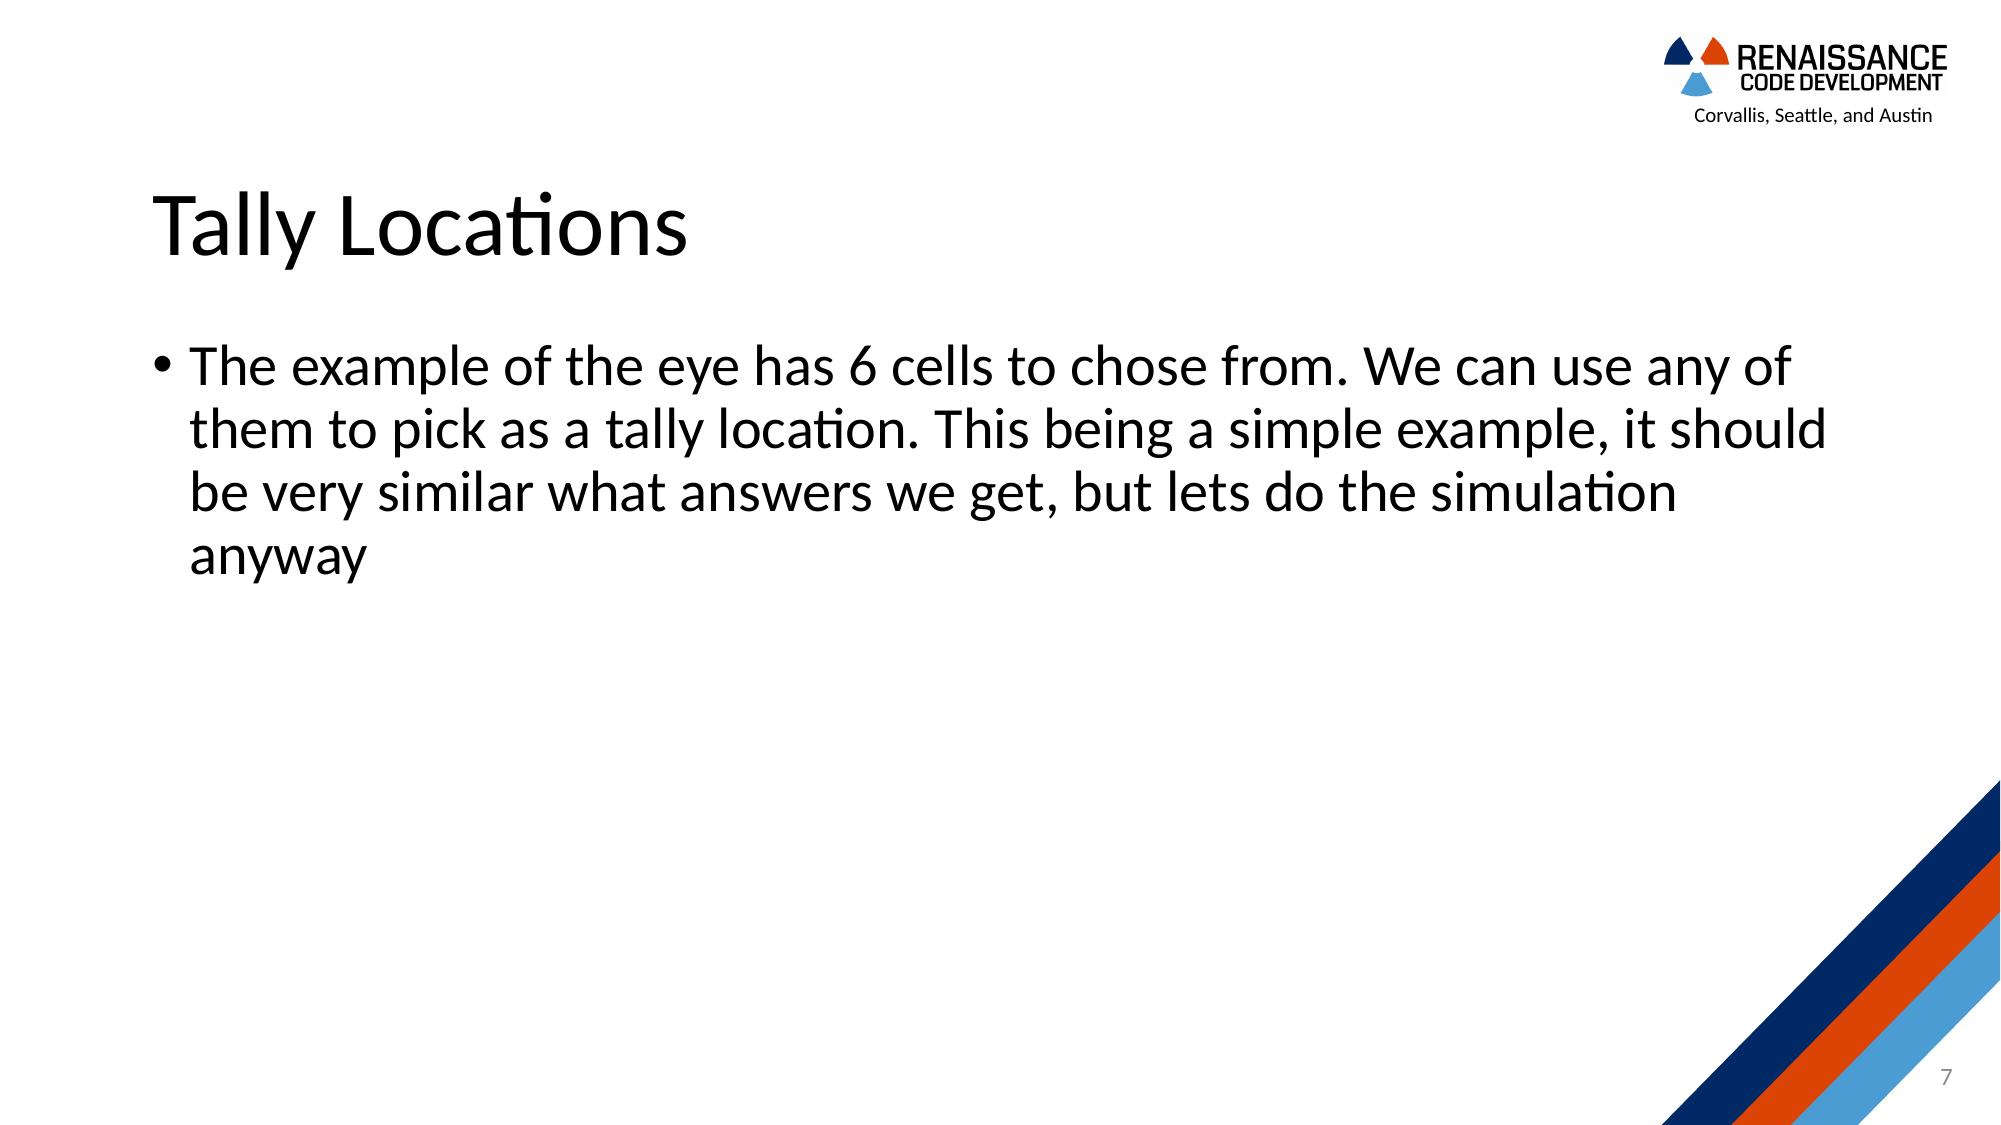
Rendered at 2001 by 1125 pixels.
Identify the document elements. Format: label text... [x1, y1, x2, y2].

picture [1661, 34, 1949, 98]
slide_number 7 [1517, 1045, 1968, 1106]
list The example of the eye has 6 cells to chose from. We can use any of them to pick as a tally location. This being a simple example, it should be very similar what answers we get, but lets do the simulation anyway [137, 328, 1863, 1014]
title Tally Locations [137, 143, 1863, 309]
